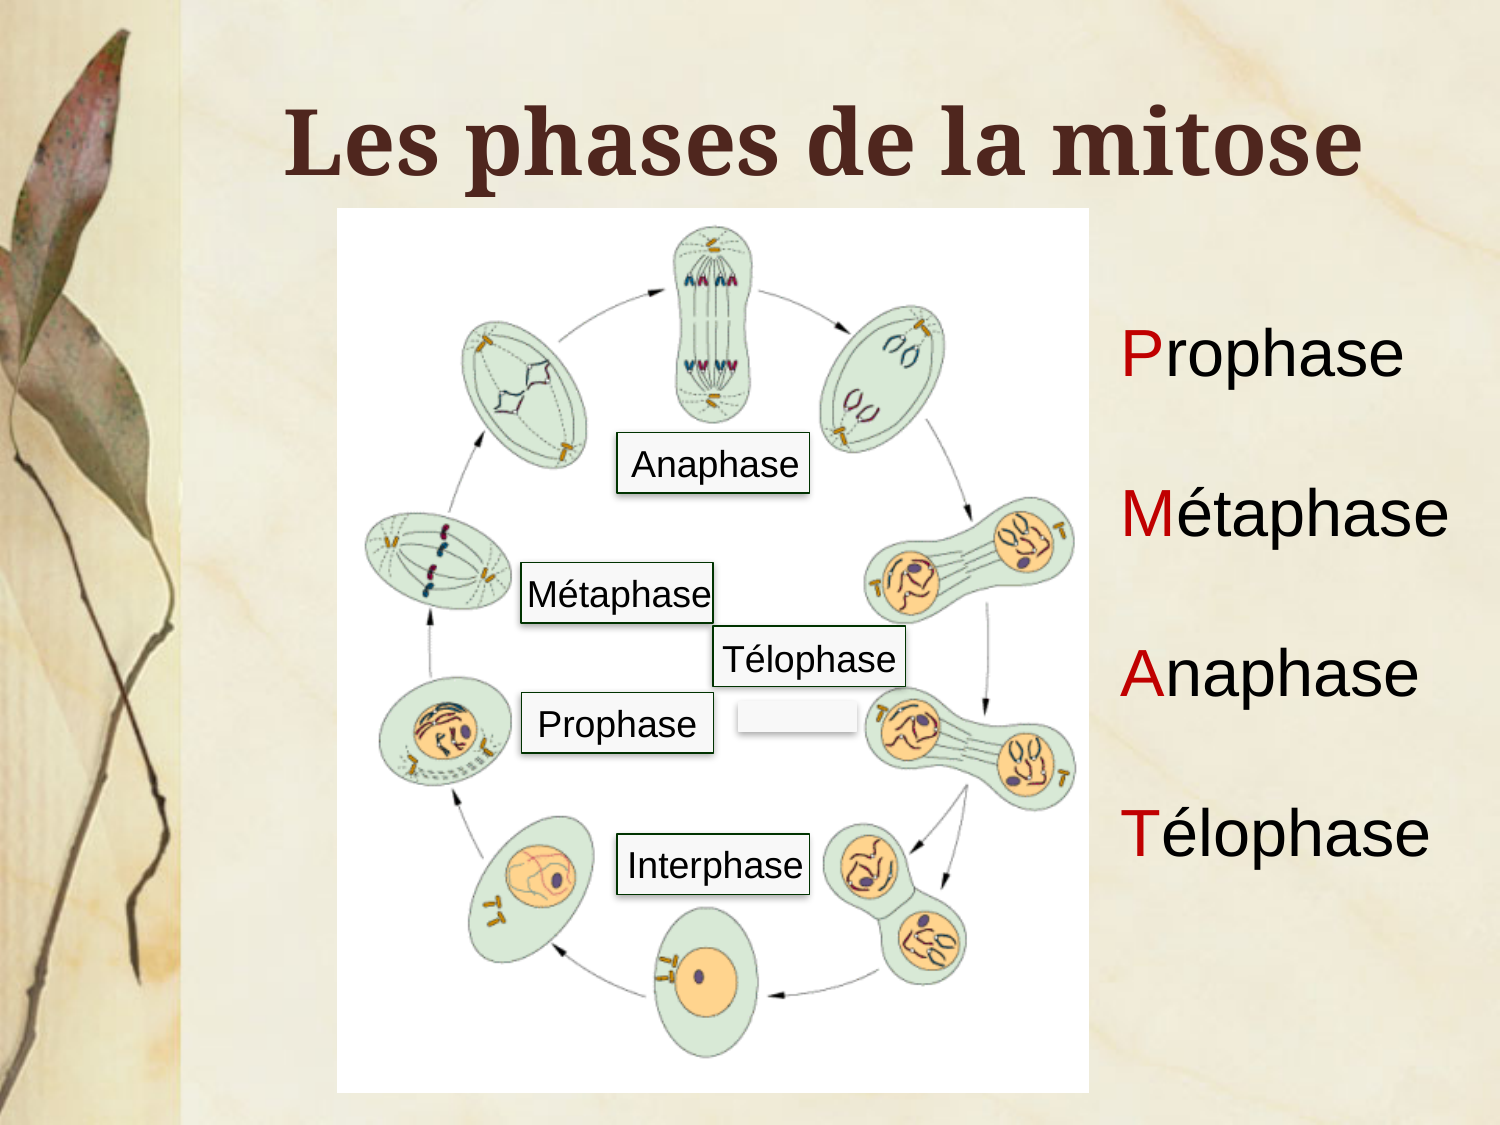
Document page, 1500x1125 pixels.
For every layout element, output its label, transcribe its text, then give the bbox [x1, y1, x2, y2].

picture [0, 0, 1500, 1125]
title Les phases de la mitose [225, 45, 1425, 233]
text_box Prophase Métaphase Anaphase Télophase [1105, 302, 1466, 877]
